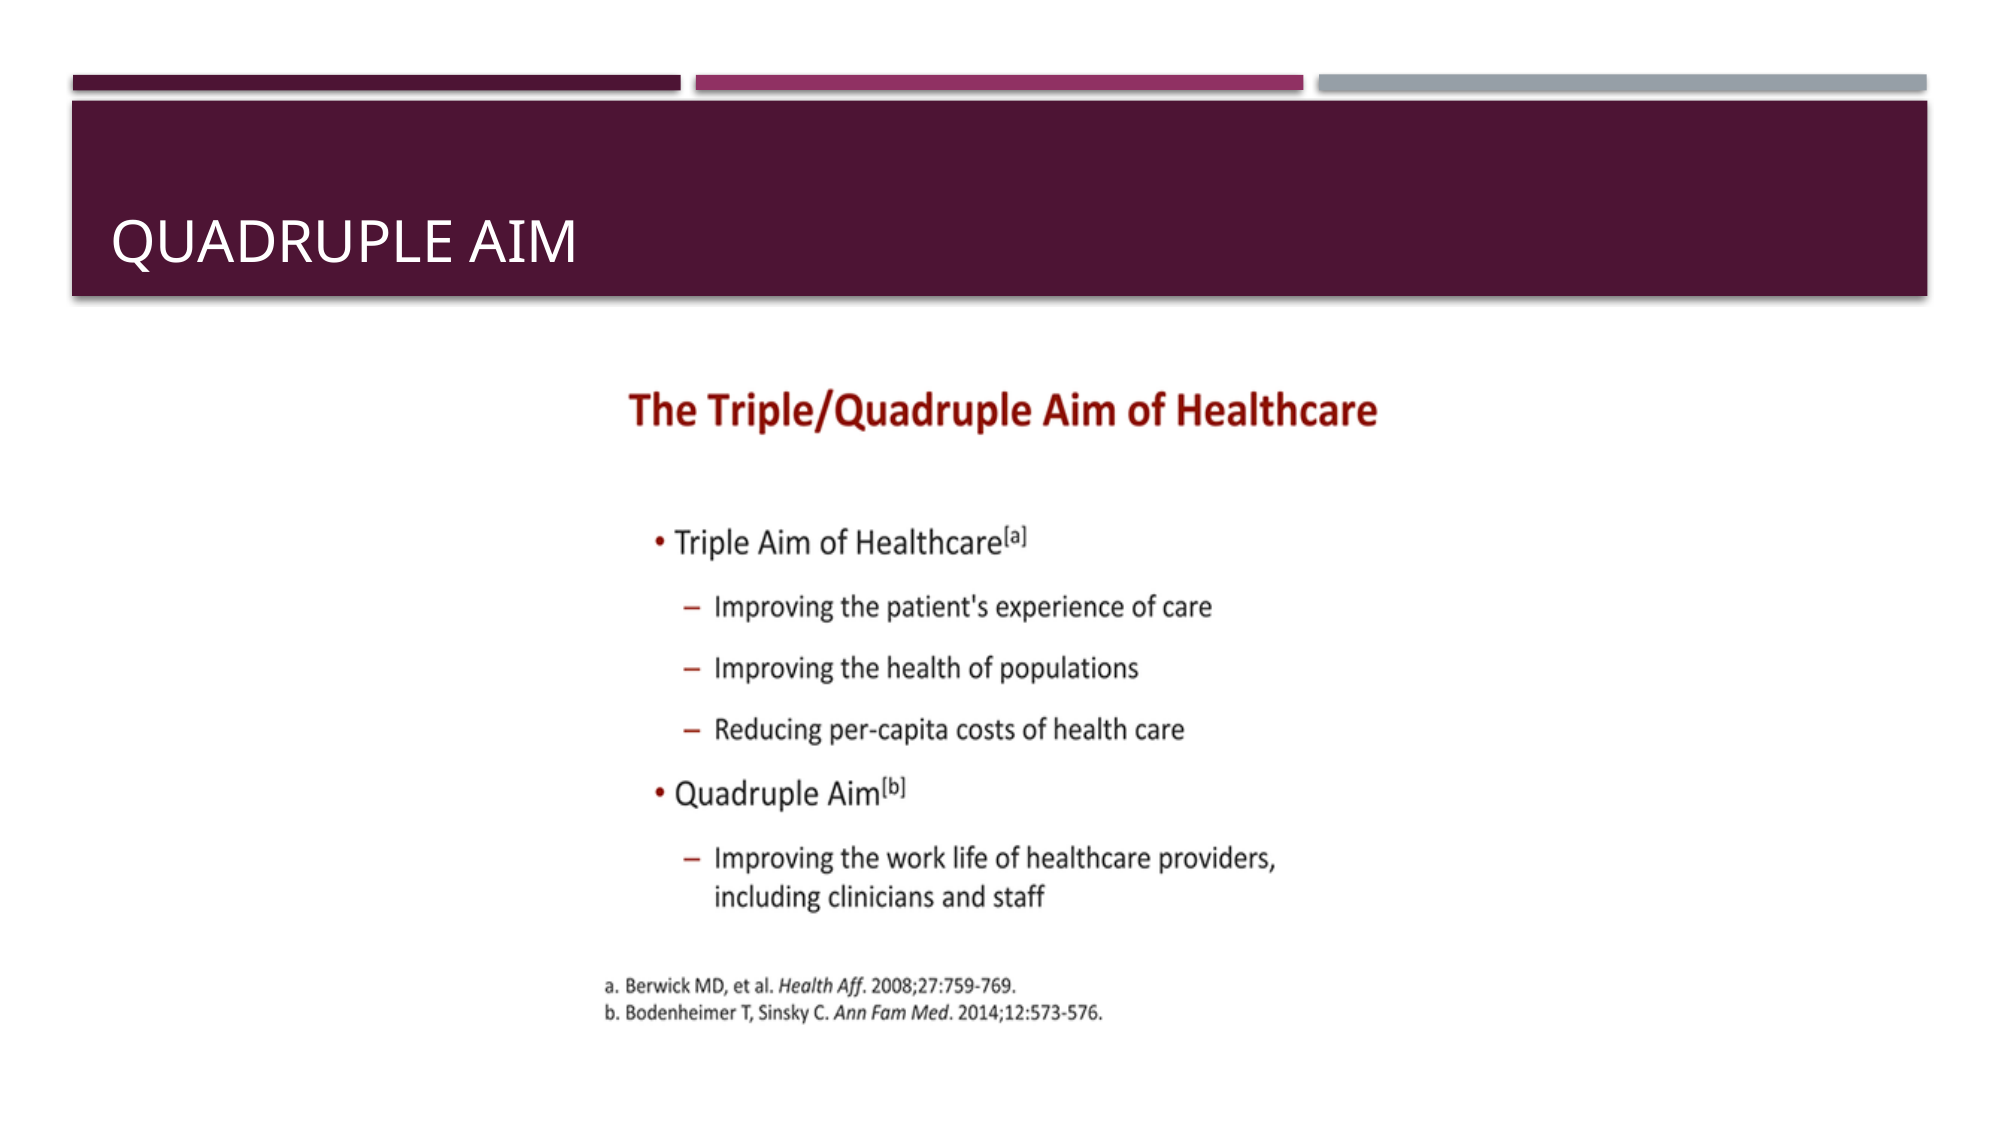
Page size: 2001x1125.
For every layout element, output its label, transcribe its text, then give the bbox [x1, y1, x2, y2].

title Quadruple Aim [95, 115, 1905, 282]
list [597, 357, 1403, 1031]
